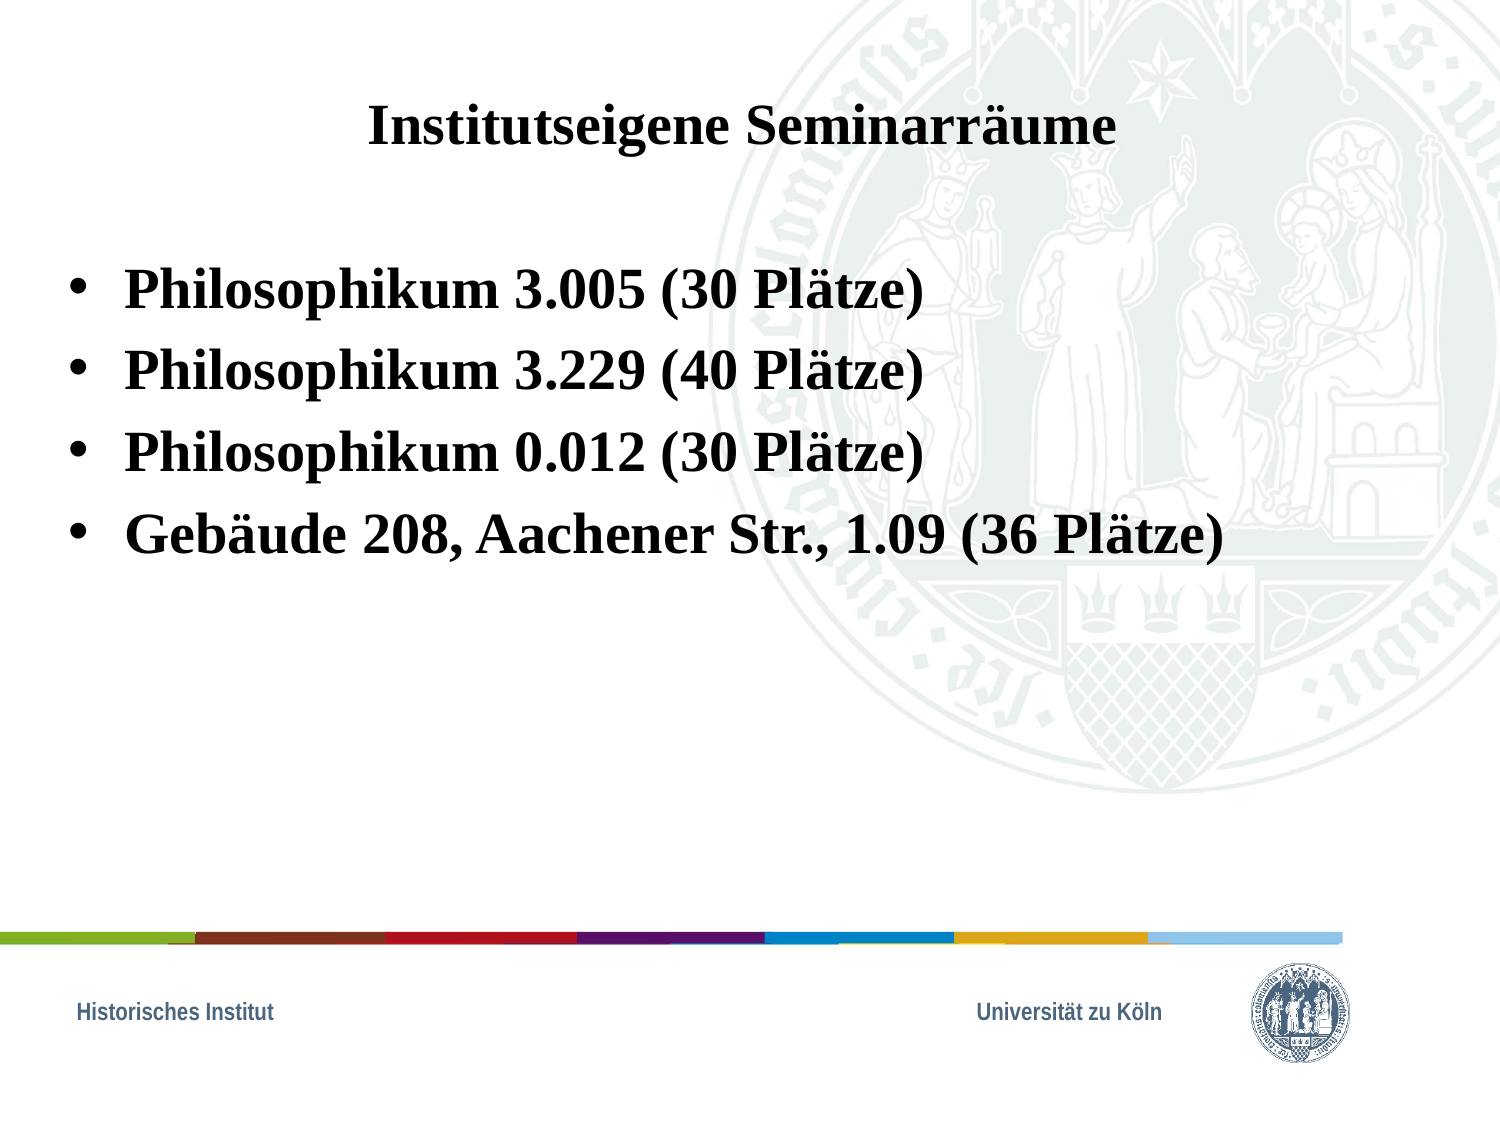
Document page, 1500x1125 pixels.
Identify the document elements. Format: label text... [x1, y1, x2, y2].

picture [1250, 962, 1350, 1063]
picture [0, 0, 1500, 1125]
text_box Institutseigene Seminarräume Philosophikum 3.005 (30 Plätze) Philosophikum 3.229 (40 Plätze) Philosophikum 0.012 (30 Plätze) Gebäude 208, Aachener Str., 1.09 (36 Plätze) [53, 79, 1447, 953]
footer Historisches Institut Universität zu Köln [76, 987, 1188, 1063]
